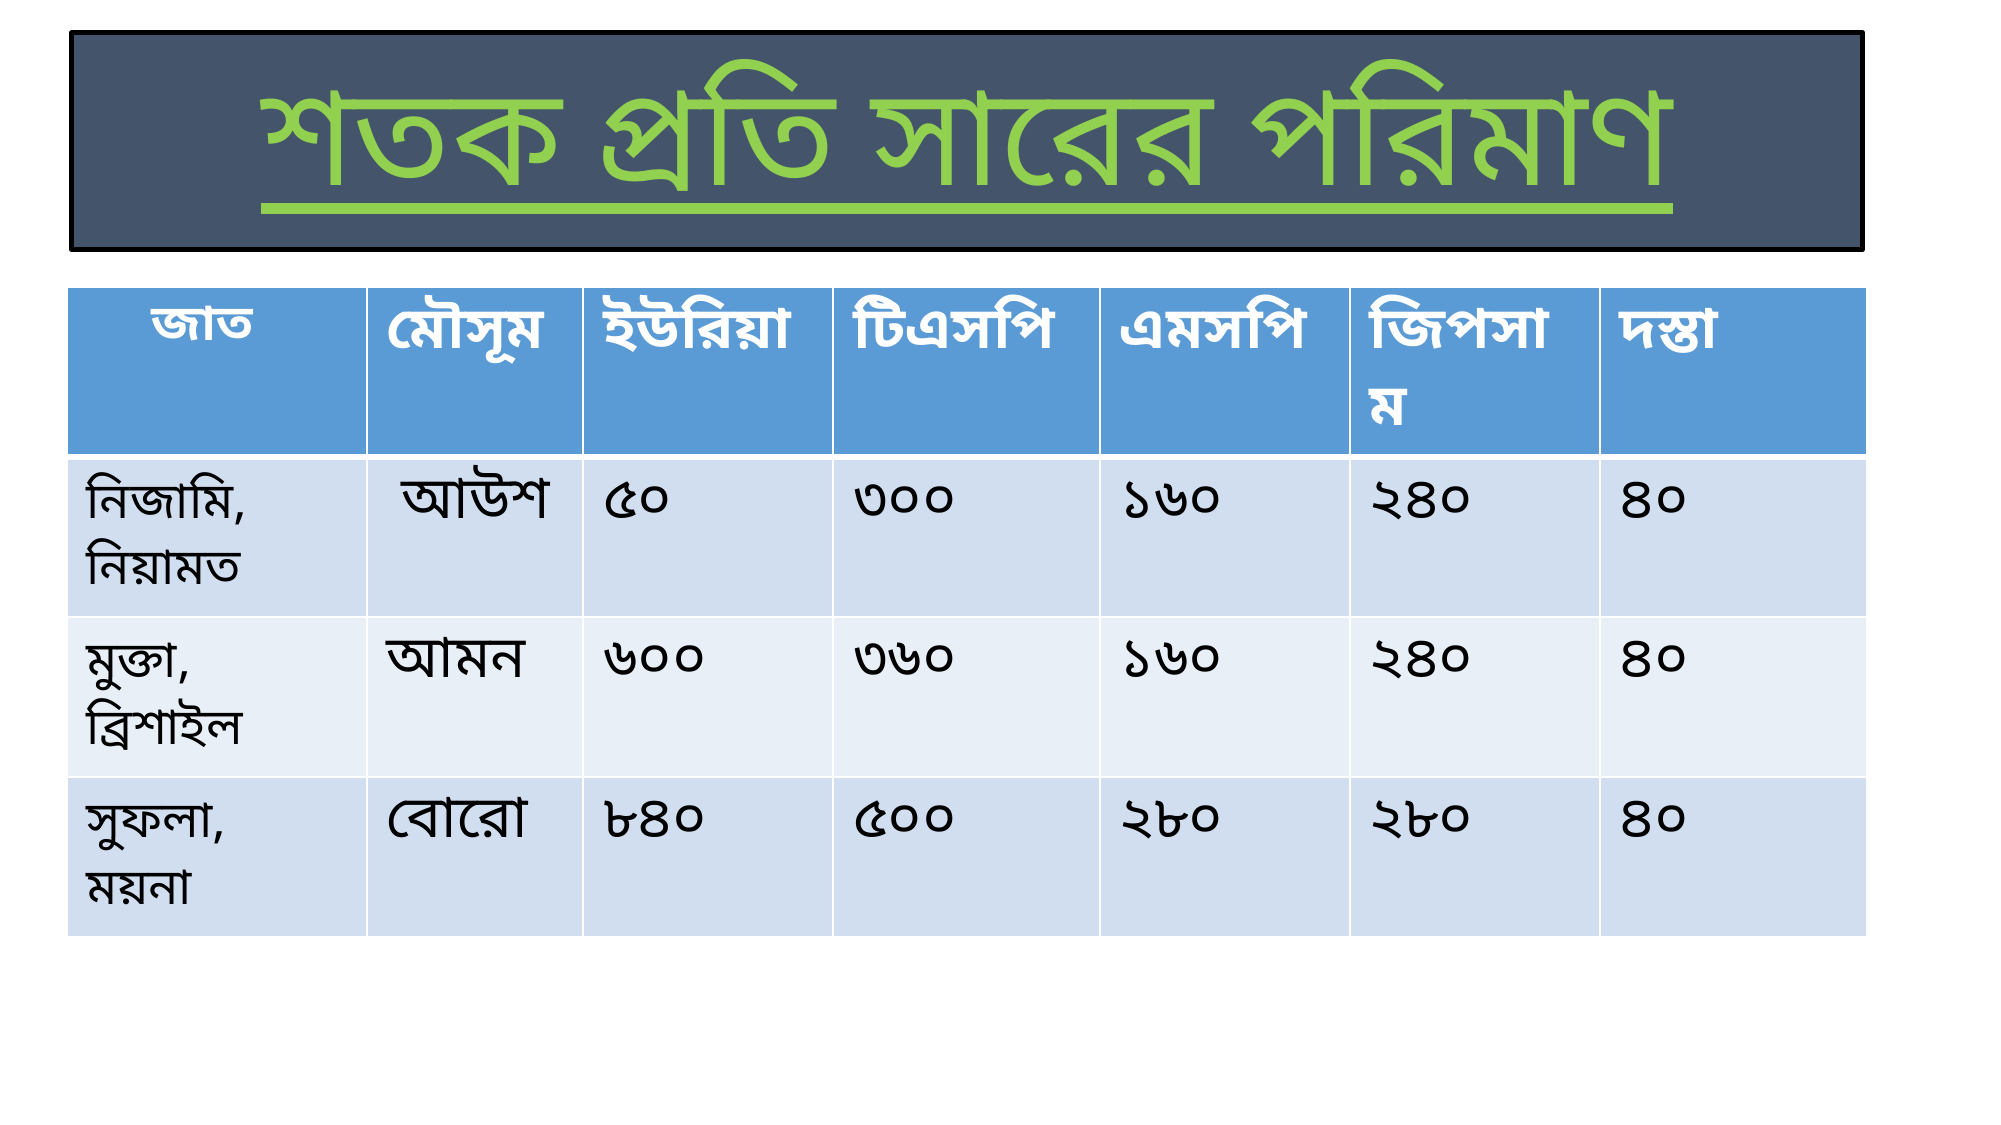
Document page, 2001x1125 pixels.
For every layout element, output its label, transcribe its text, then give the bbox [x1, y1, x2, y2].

table_cell ৬০০ [584, 618, 832, 776]
table_cell ১৬০ [1101, 618, 1349, 776]
table_cell আউশ [368, 460, 582, 616]
table_header দস্তা [1601, 288, 1866, 454]
table_cell ১৬০ [1101, 460, 1349, 616]
table_cell ৪০ [1601, 618, 1866, 776]
table_cell ৪০ [1601, 460, 1866, 616]
table_header টিএসপি [834, 288, 1099, 454]
table_cell ৫০০ [834, 778, 1099, 936]
table_cell বোরো [368, 778, 582, 936]
table_cell ২৪০ [1351, 618, 1599, 776]
table_cell ৮৪০ [584, 778, 832, 936]
table_header জিপসাম [1351, 288, 1599, 454]
table_header জাত [68, 288, 366, 454]
table_cell ২৮০ [1351, 778, 1599, 936]
table_cell নিজামি, নিয়ামত [68, 460, 366, 616]
table_cell ২৮০ [1101, 778, 1349, 936]
table_cell ৫০ [584, 460, 832, 616]
table_header ইউরিয়া [584, 288, 832, 454]
title শতক প্রতি সারের পরিমাণ [71, 32, 1863, 250]
table_cell ৪০ [1601, 778, 1866, 936]
table_header এমসপি [1101, 288, 1349, 454]
table_cell ৩০০ [834, 460, 1099, 616]
table_cell সুফলা, ময়না [68, 778, 366, 936]
table_cell ৩৬০ [834, 618, 1099, 776]
table_cell আমন [368, 618, 582, 776]
table_cell ২৪০ [1351, 460, 1599, 616]
table_header মৌসূম [368, 288, 582, 454]
table_cell মুক্তা, ব্রিশাইল [68, 618, 366, 776]
